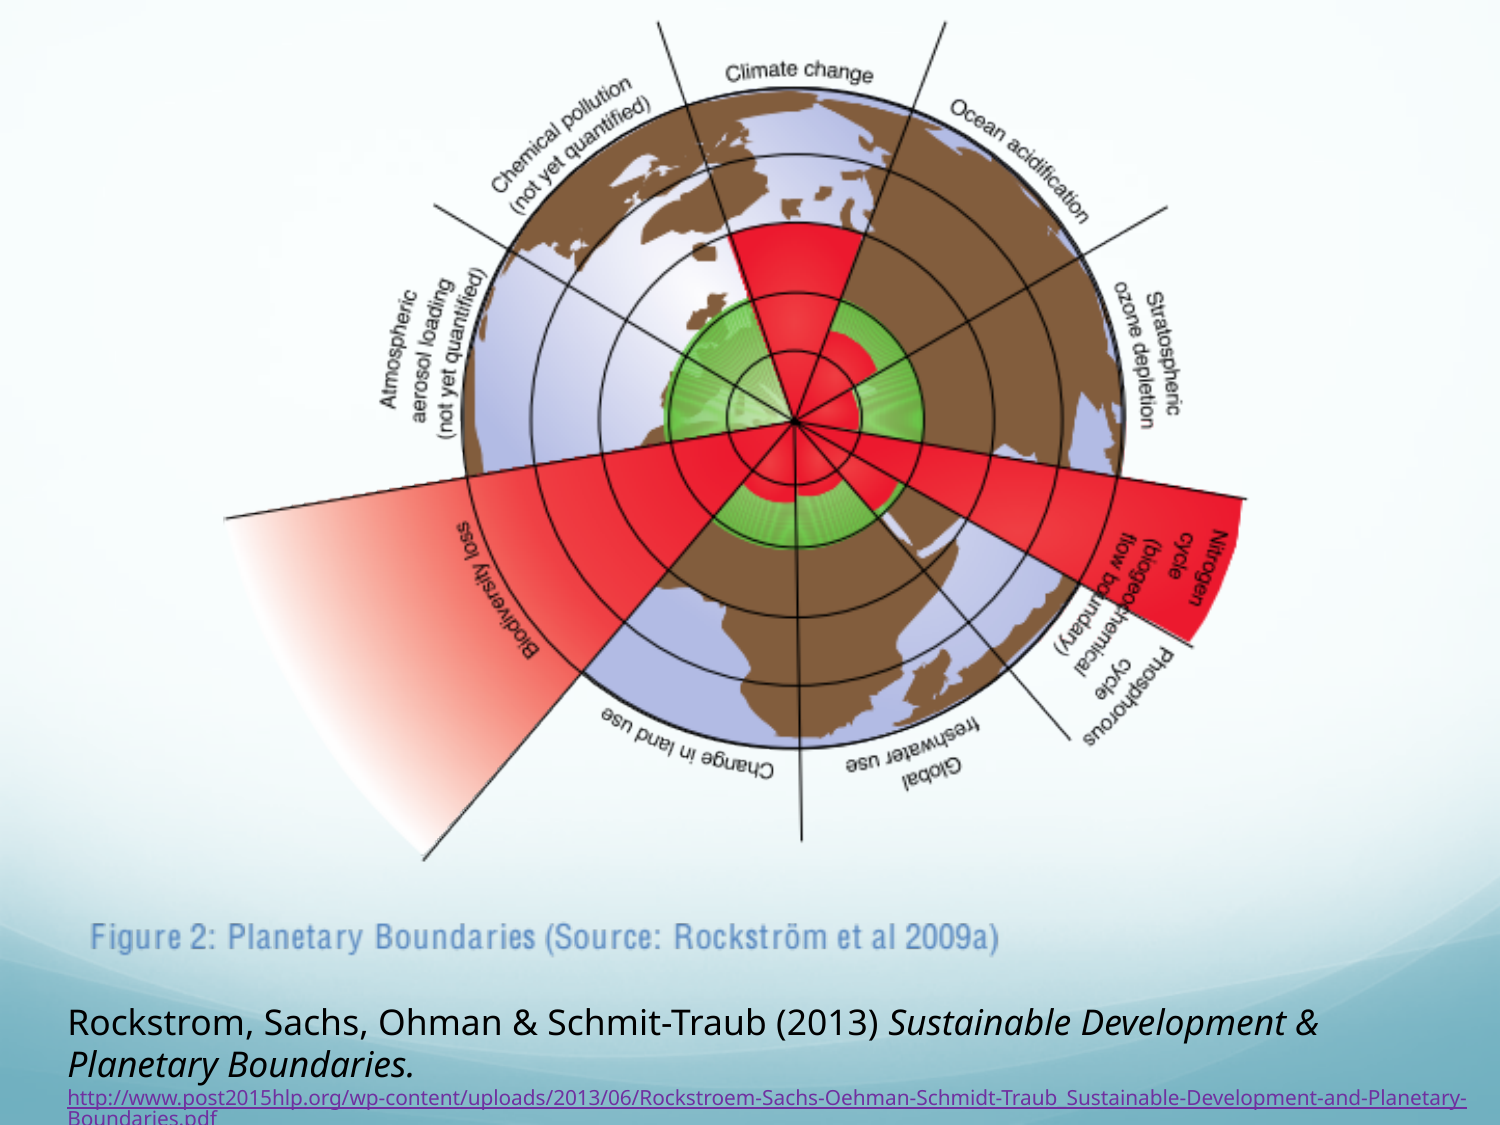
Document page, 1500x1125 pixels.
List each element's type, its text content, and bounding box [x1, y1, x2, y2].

text_box Rockstrom, Sachs, Ohman & Schmit-Traub (2013) Sustainable Development & Planetary Boundaries. http://www.post2015hlp.org/wp-content/uploads/2013/06/Rockstroem-Sachs-Oehman-Schmidt-Traub_Sustainable-Development-and-Planetary-Boundaries.pdf [52, 1016, 1483, 1125]
picture [0, 0, 1500, 995]
